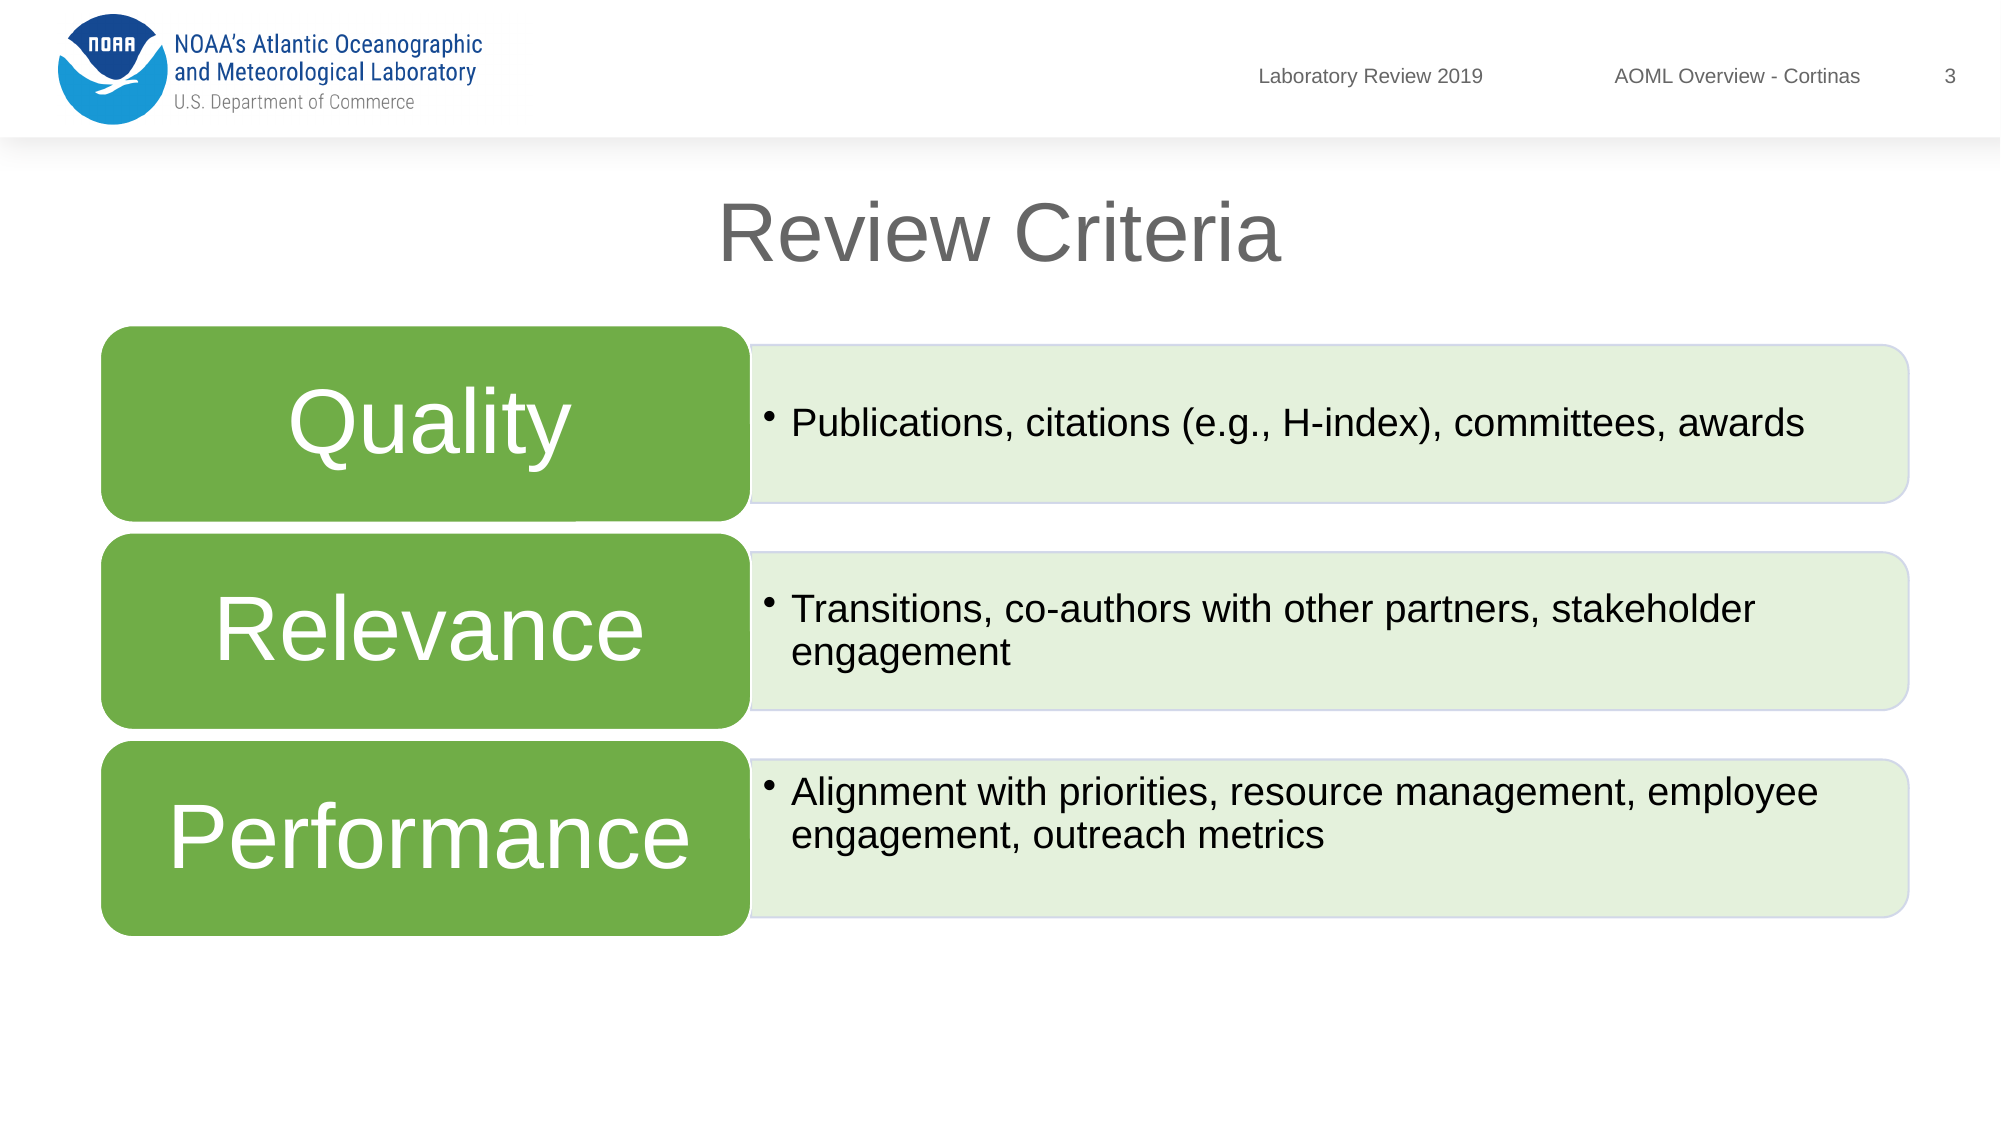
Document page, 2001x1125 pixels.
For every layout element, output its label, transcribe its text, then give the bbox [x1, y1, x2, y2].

title Review Criteria [137, 182, 1863, 324]
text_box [99, 324, 1909, 938]
slide_number 3 [1908, 45, 1971, 105]
